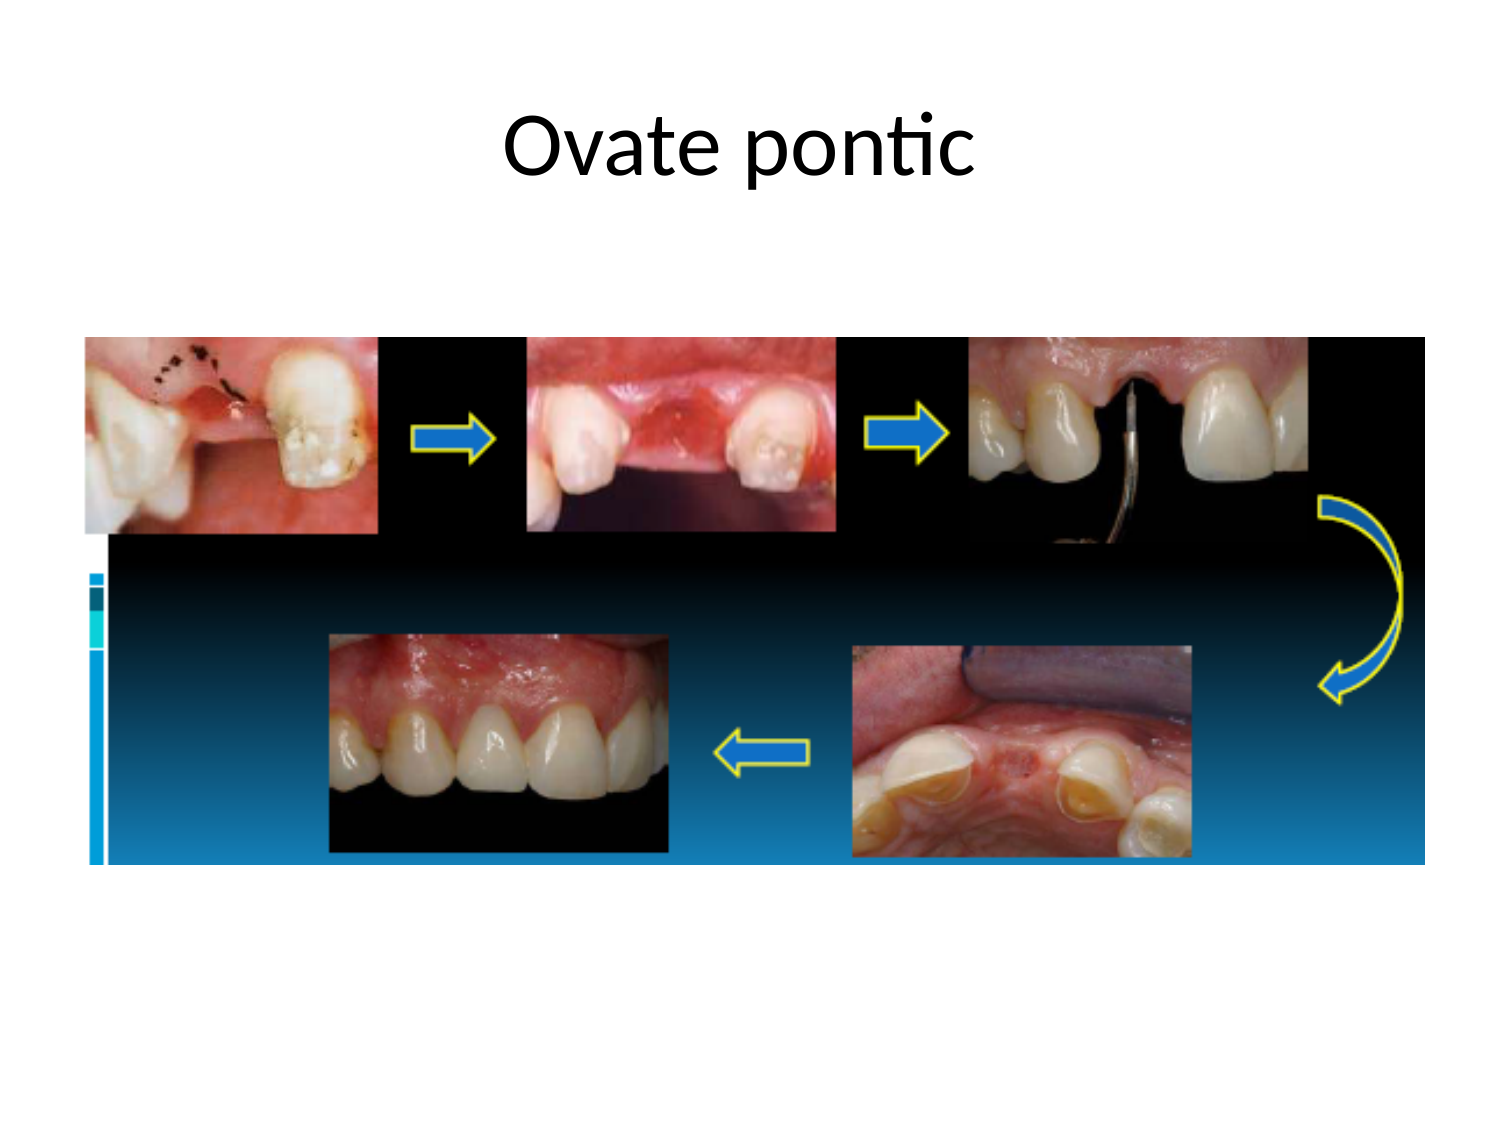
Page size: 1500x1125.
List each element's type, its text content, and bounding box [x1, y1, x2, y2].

title Ovate pontic [75, 45, 1425, 233]
picture [81, 337, 1426, 866]
